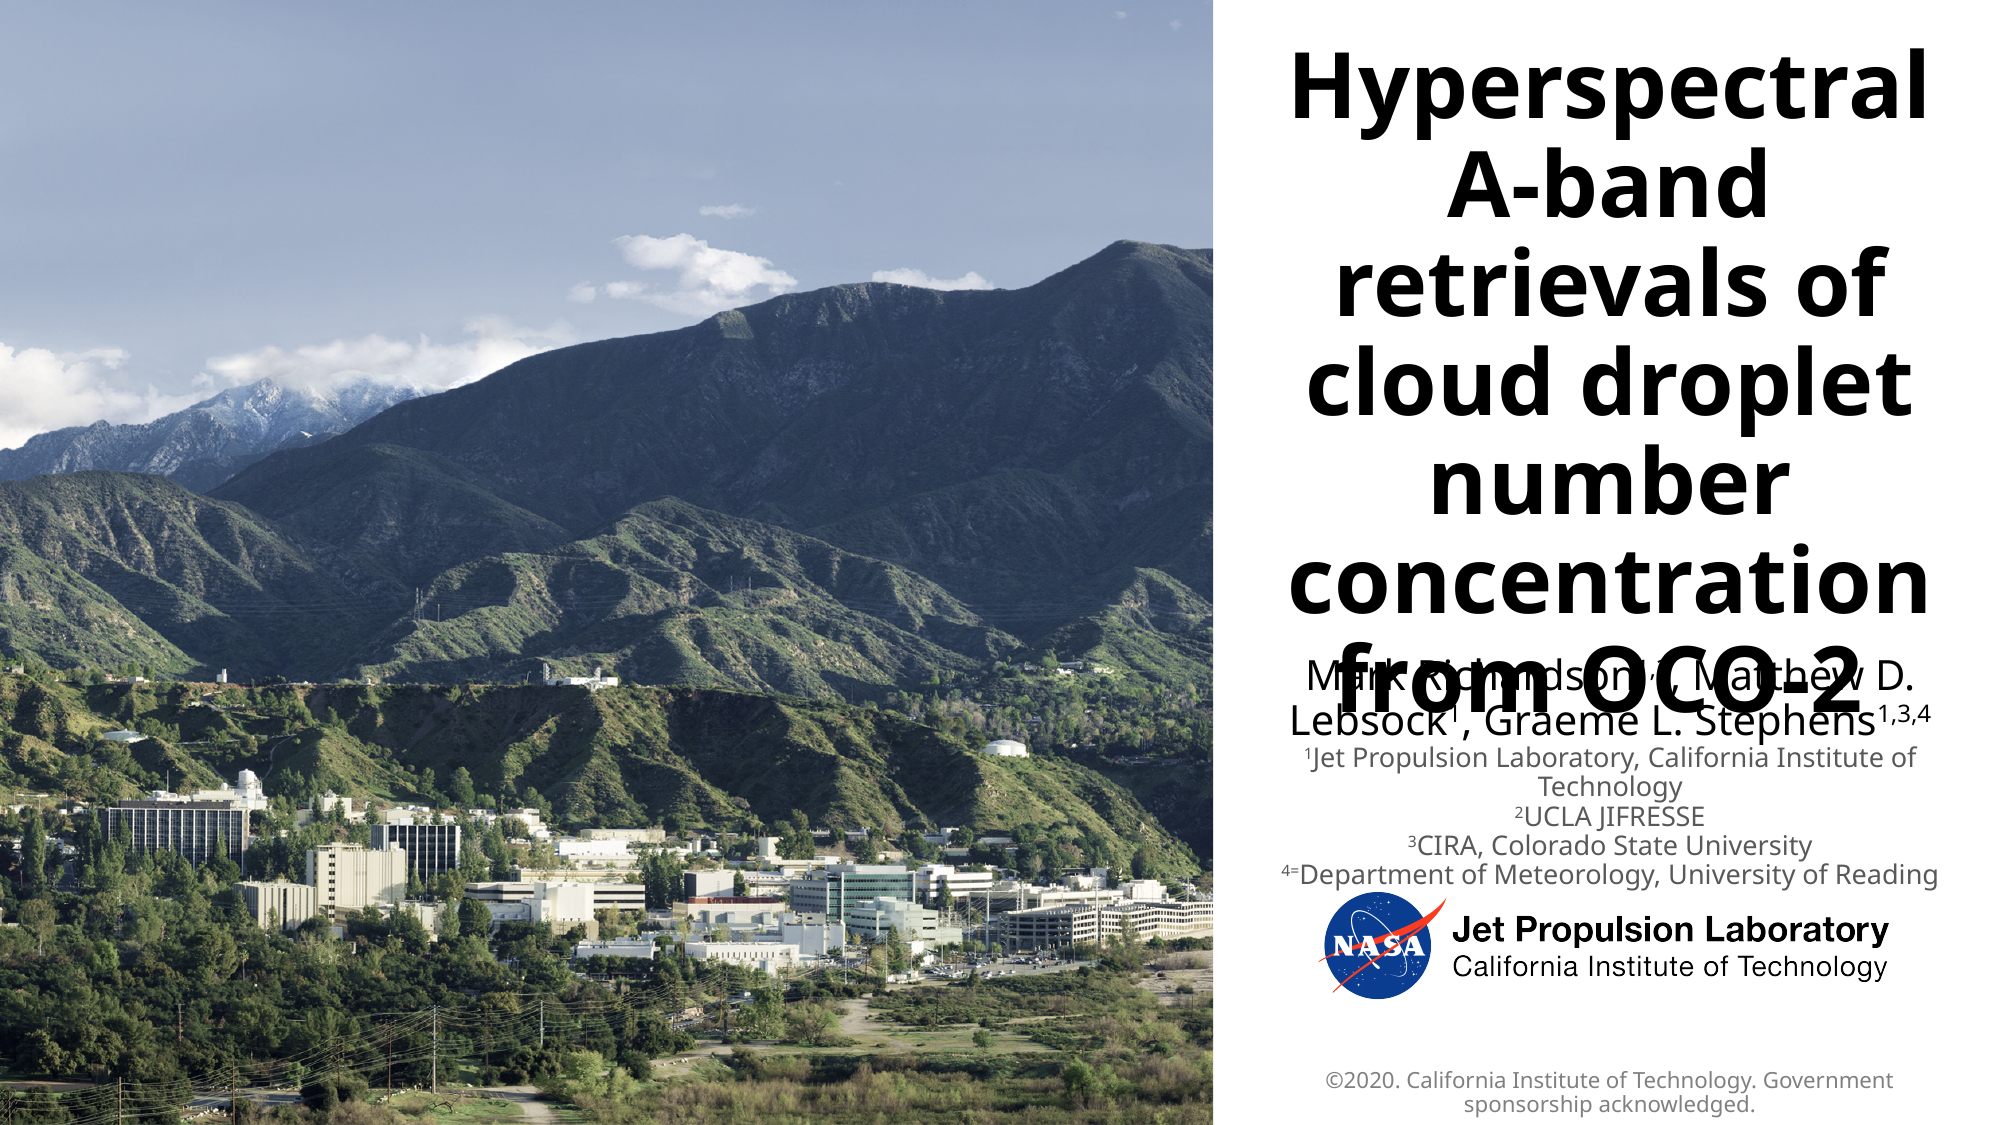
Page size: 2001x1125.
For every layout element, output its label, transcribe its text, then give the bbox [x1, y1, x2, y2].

picture [1283, 934, 1924, 1004]
list ©2020. California Institute of Technology. Government sponsorship acknowledged. [1244, 1004, 1977, 1125]
picture [0, 0, 1214, 1125]
list Hyperspectral A-band retrievals of cloud droplet number concentration from OCO-2 [1216, 32, 2000, 343]
list Mark Richardson1,2, Matthew D. Lebsock1, Graeme L. Stephens1,3,4 1Jet Propulsion Laboratory, California Institute of Technology 2UCLA JIFRESSE 3CIRA, Colorado State University 4=Department of Meteorology, University of Reading [1244, 646, 1977, 934]
